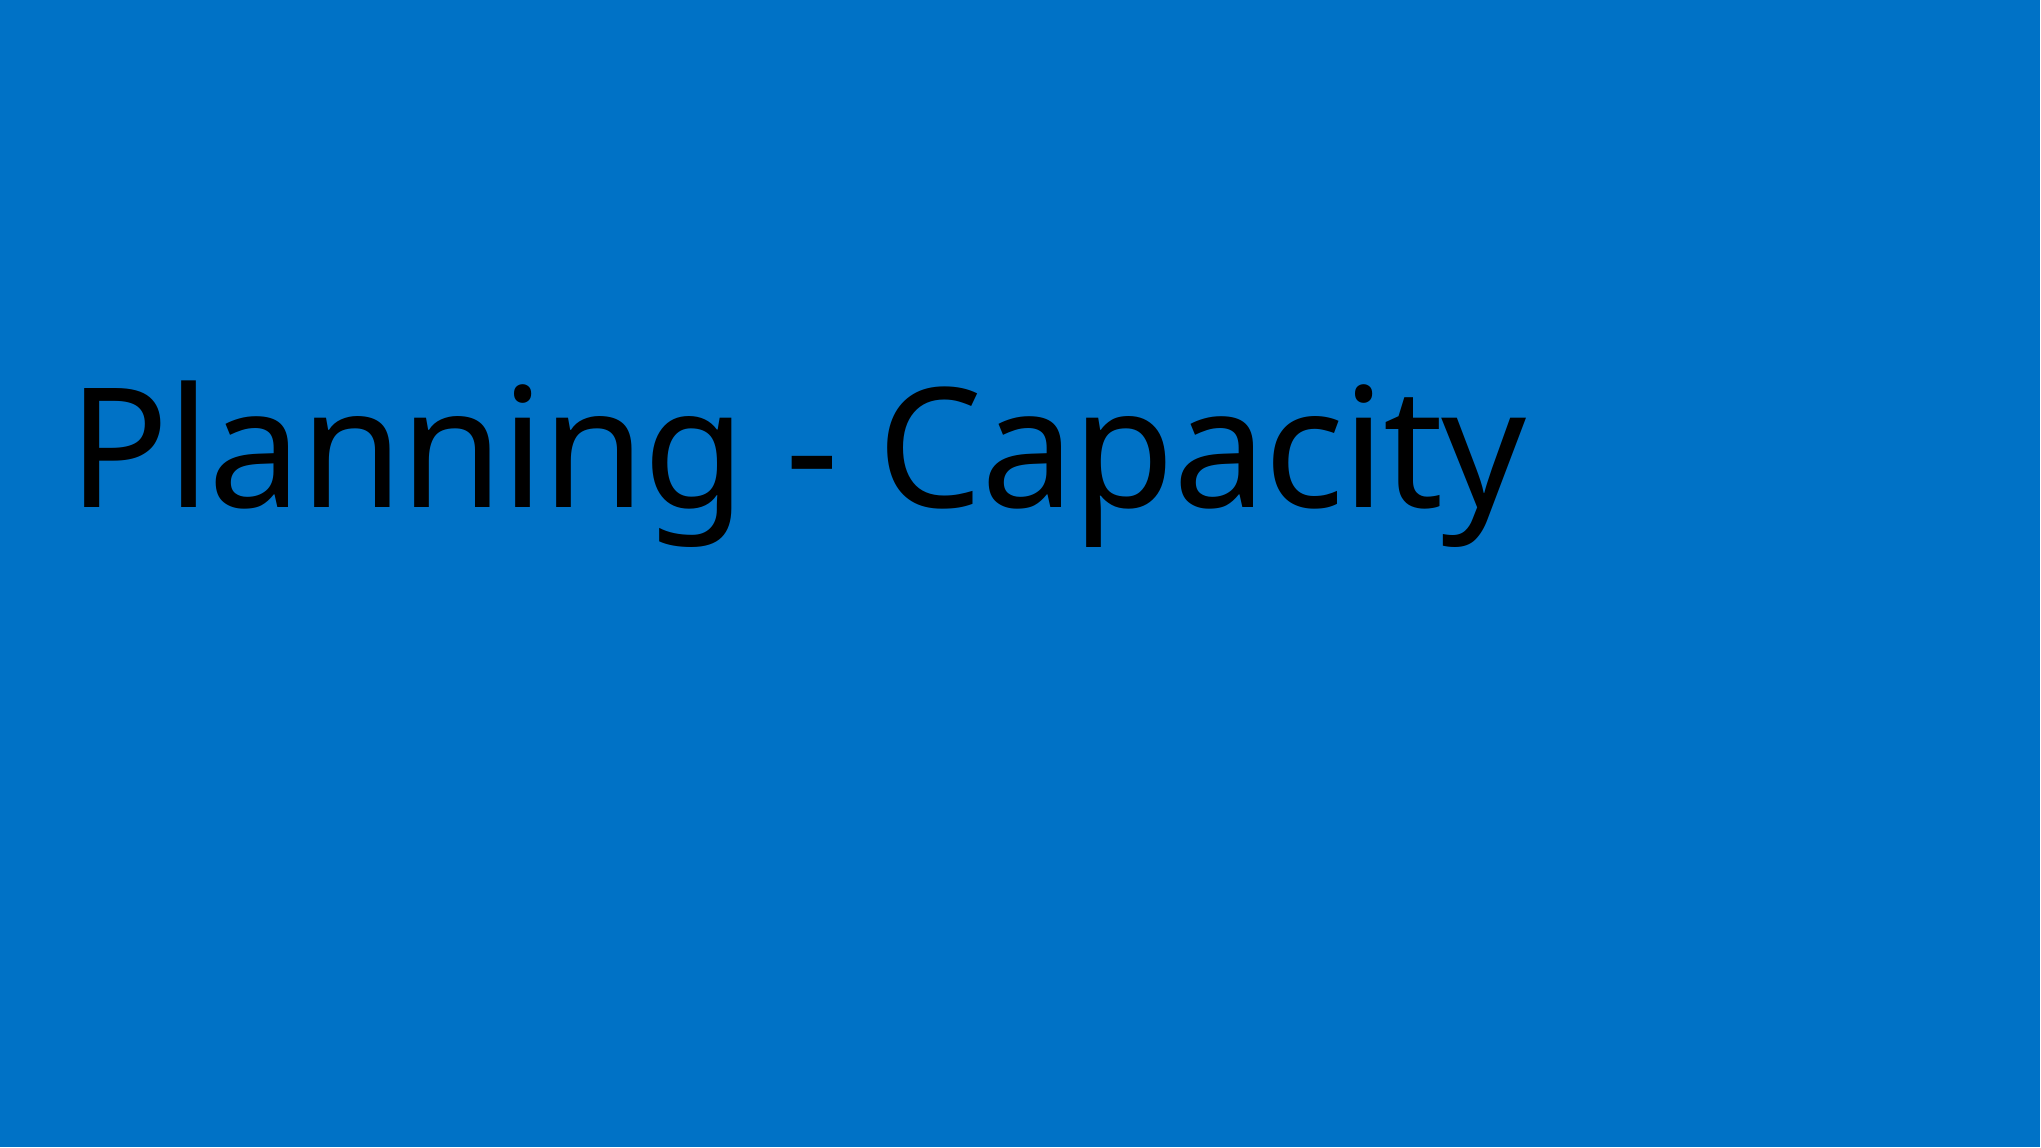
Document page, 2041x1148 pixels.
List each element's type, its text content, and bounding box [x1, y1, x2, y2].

title Planning - Capacity [45, 348, 1996, 650]
